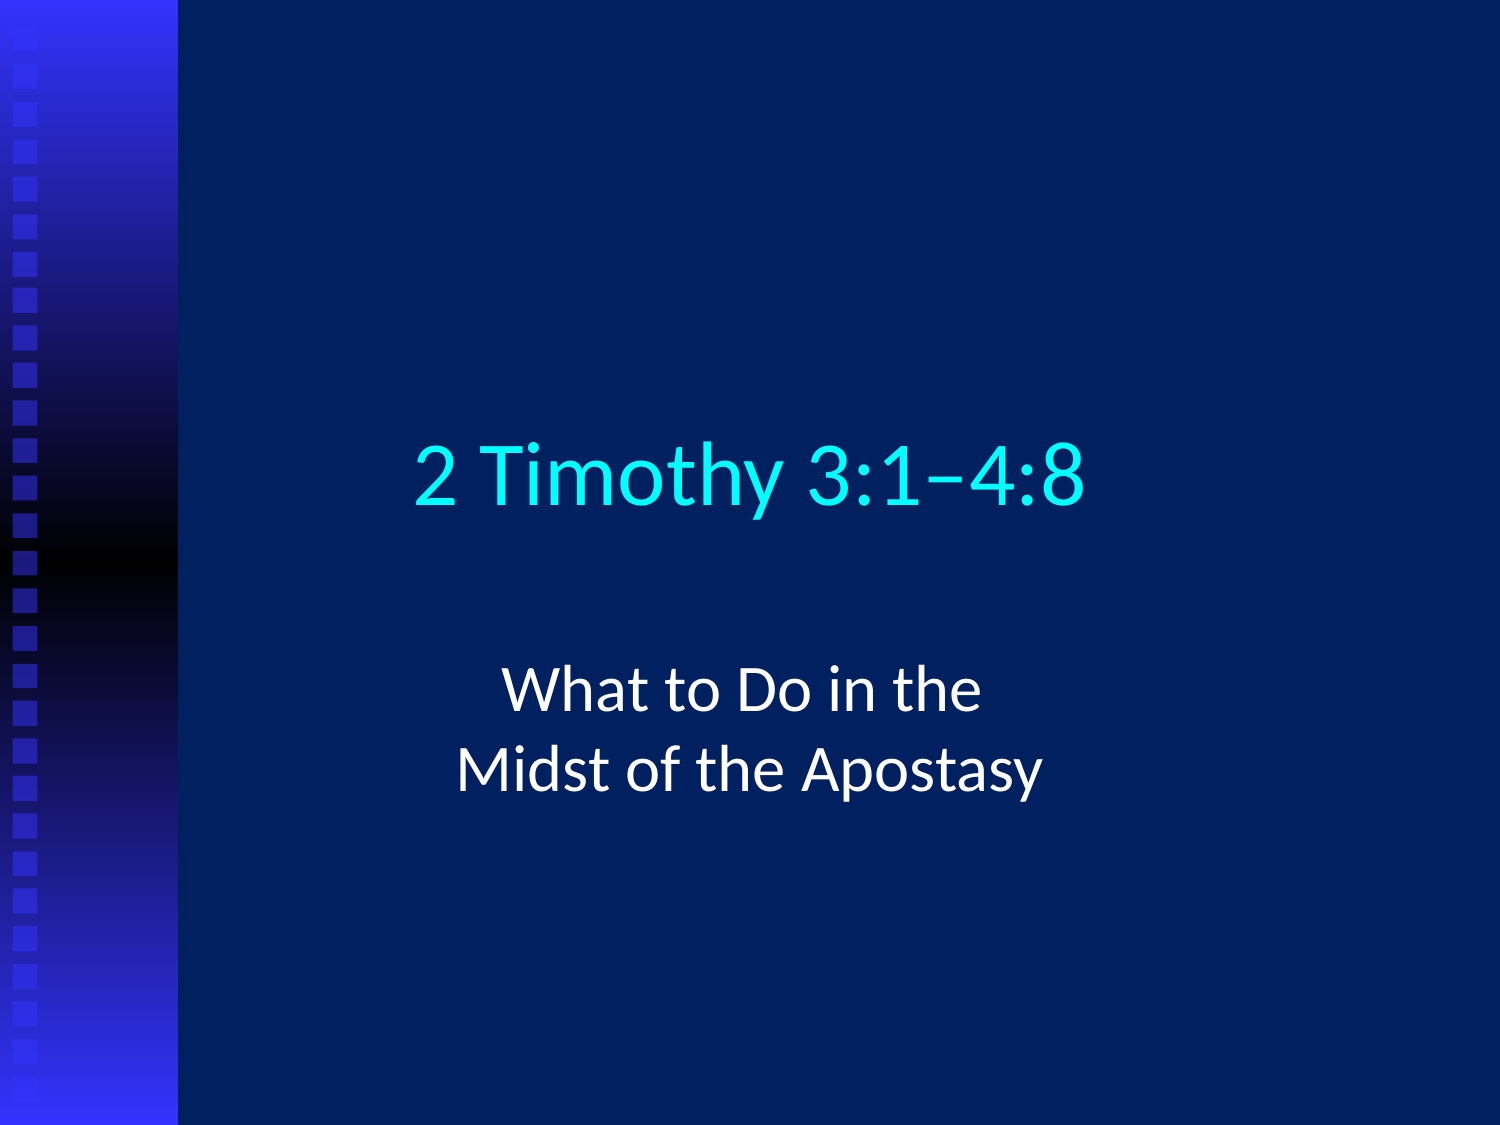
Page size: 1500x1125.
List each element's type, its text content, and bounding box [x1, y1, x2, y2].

title 2 Timothy 3:1‒4:8 [112, 375, 1388, 563]
subtitle What to Do in the Midst of the Apostasy [224, 637, 1276, 926]
